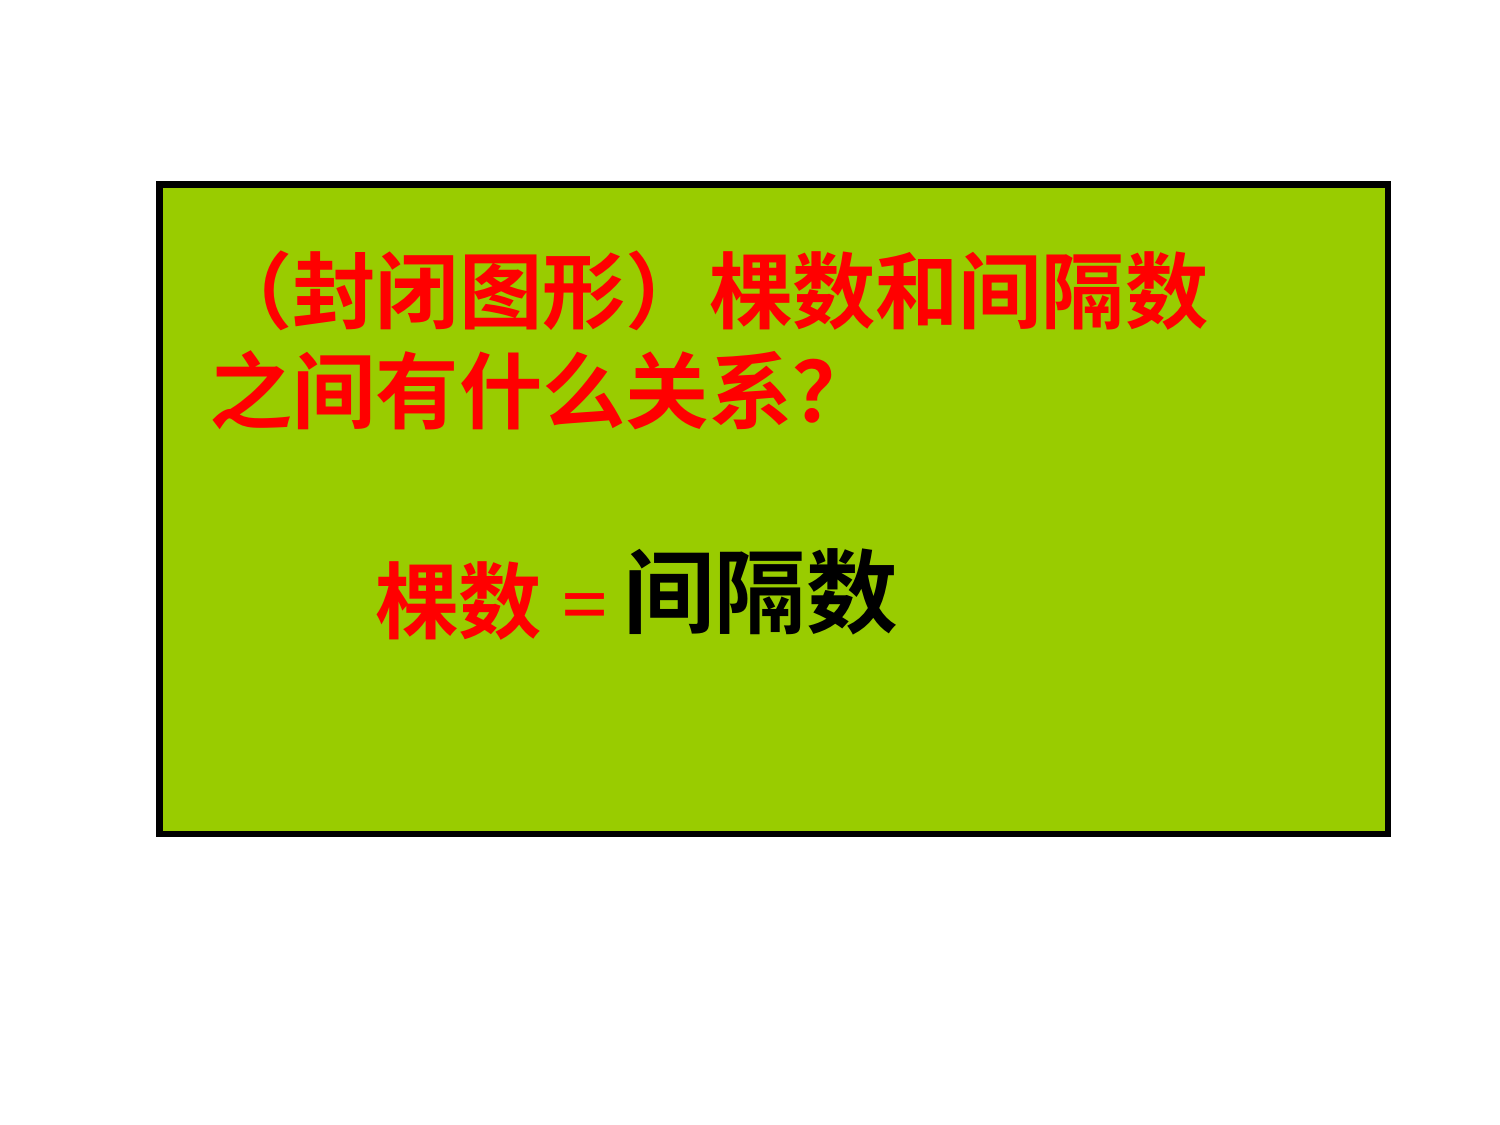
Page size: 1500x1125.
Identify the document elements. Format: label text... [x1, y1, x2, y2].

text_box 棵数= [360, 541, 755, 657]
text_box （封闭图形）棵数和间隔数之间有什么关系？ [194, 231, 1270, 447]
text_box 间隔数 [608, 527, 1500, 652]
text_box [159, 184, 1388, 835]
